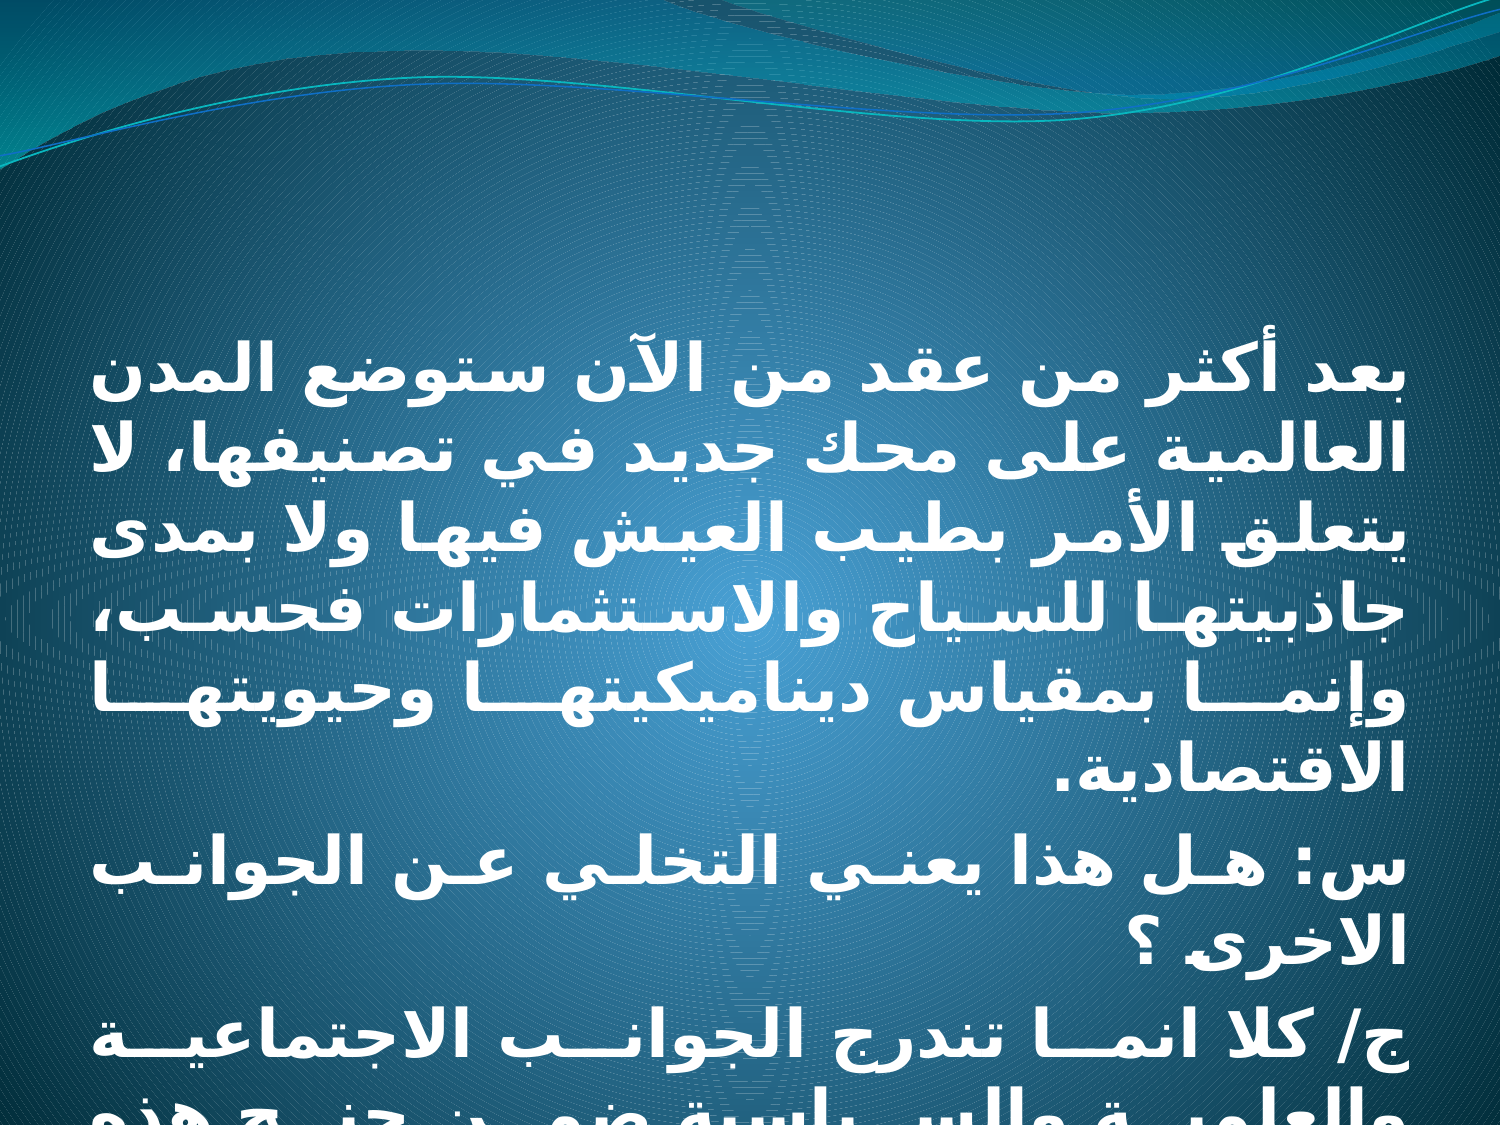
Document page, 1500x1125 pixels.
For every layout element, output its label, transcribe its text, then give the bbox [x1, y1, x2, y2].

list بعد أكثر من عقد من الآن ستوضع المدن العالمية على محك جديد في تصنيفها، لا يتعلق الأمر بطيب العيش فيها ولا بمدى جاذبيتها للسياح والاستثمارات فحسب، وإنما بمقياس ديناميكيتها وحيويتها الاقتصادية. س: هل هذا يعني التخلي عن الجوانب الاخرى ؟ ج/ كلا انما تندرج الجوانب الاجتماعية والعلمية والسياسية ضمن جنح هذه الديناميكية. [75, 317, 1425, 1038]
